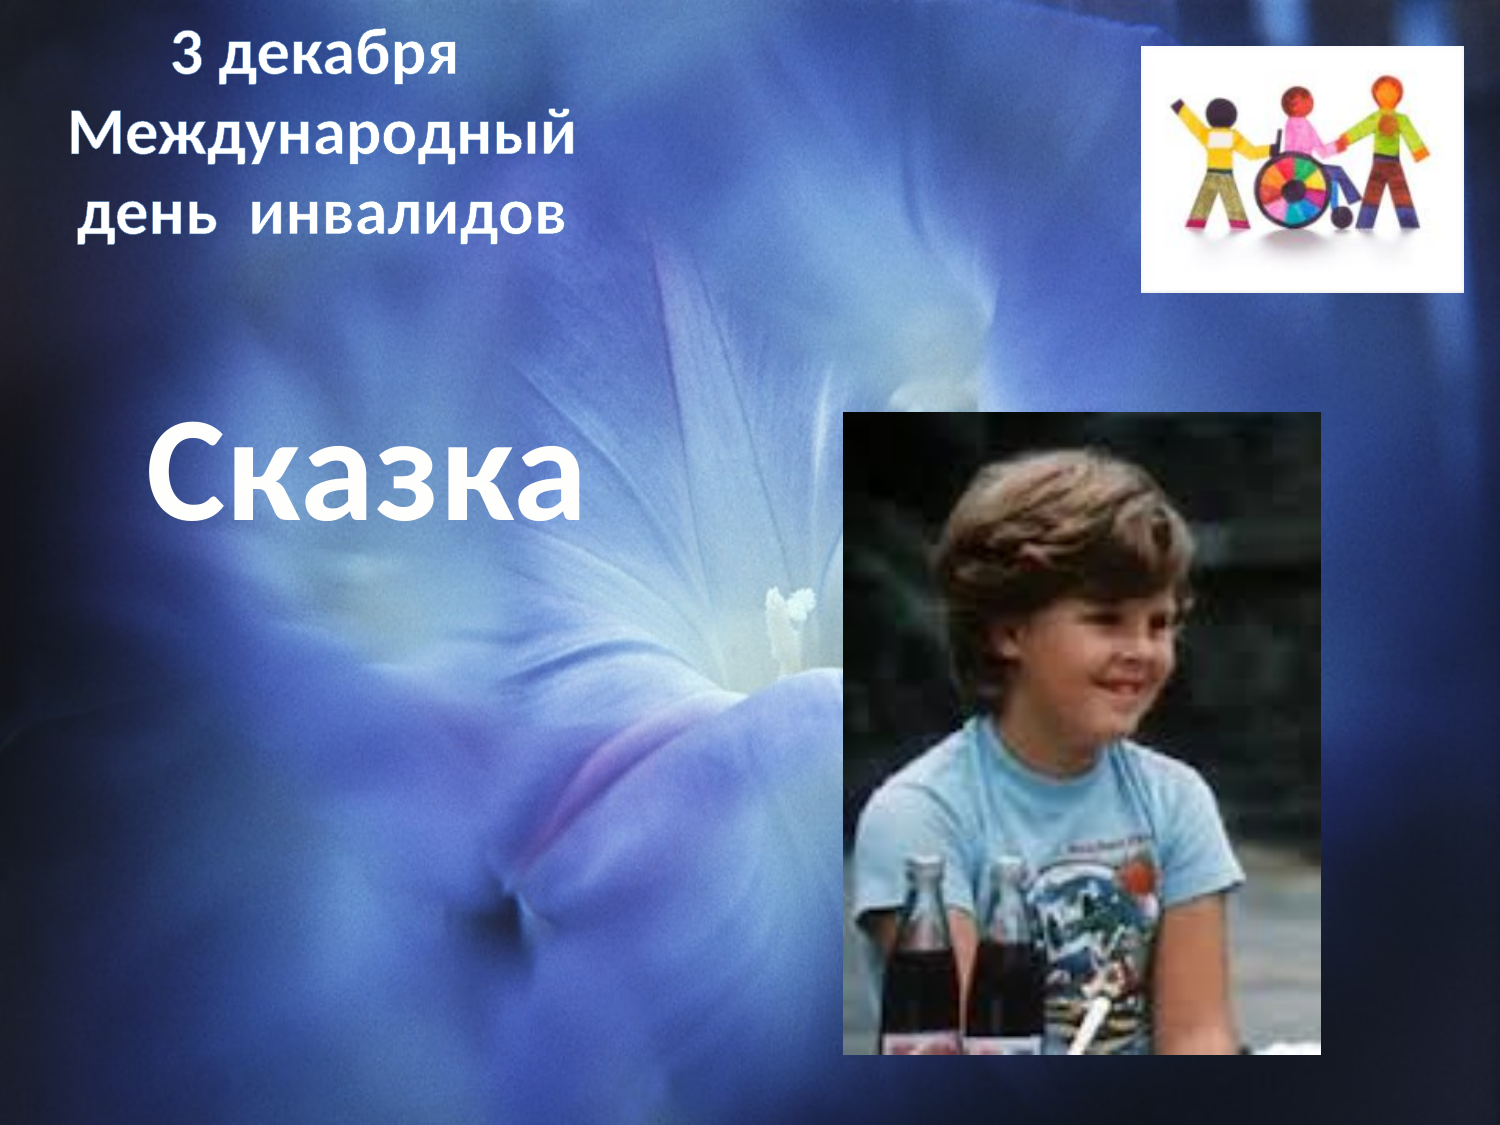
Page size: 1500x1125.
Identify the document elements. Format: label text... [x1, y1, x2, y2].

text_box 3 декабря Международный день инвалидов [0, 0, 645, 255]
text_box Сказка [131, 363, 638, 558]
picture [0, 0, 1500, 1125]
